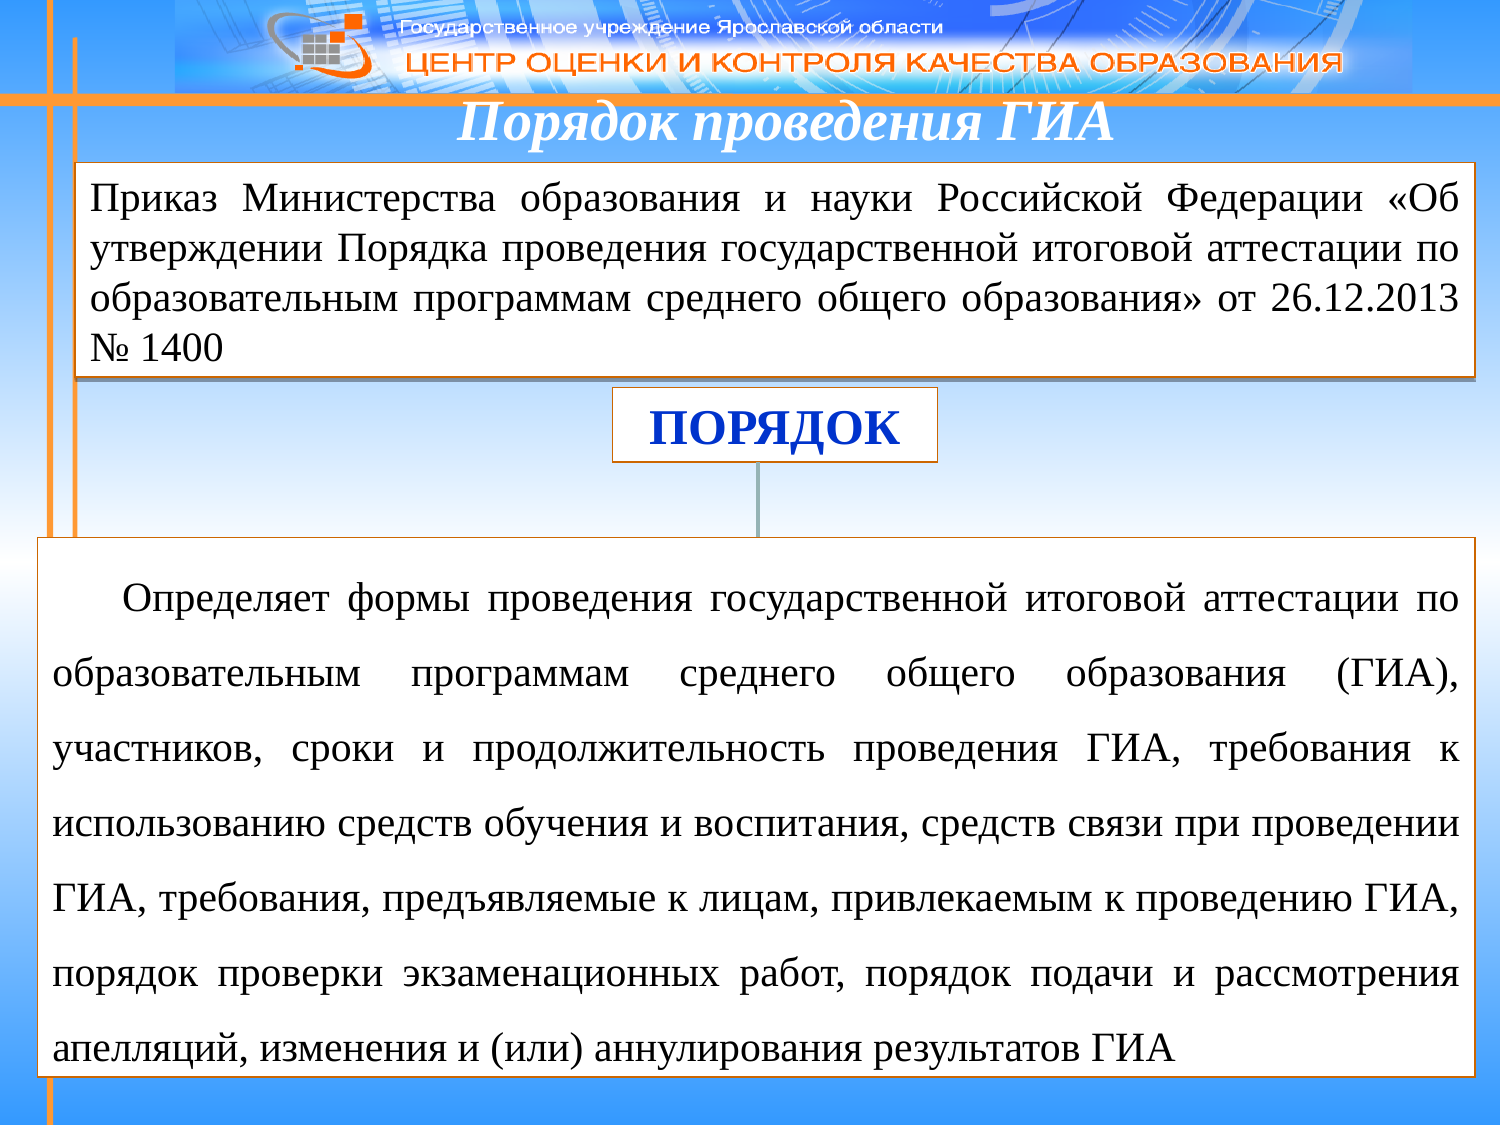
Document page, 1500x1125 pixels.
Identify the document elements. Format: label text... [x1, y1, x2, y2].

text_box Определяет формы проведения государственной итоговой аттестации по образовательным программам среднего общего образования (ГИА), участников, сроки и продолжительность проведения ГИА, требования к использованию средств обучения и воспитания, средств связи при проведении ГИА, требования, предъявляемые к лицам, привлекаемым к проведению ГИА, порядок проверки экзаменационных работ, порядок подачи и рассмотрения апелляций, изменения и (или) аннулирования результатов ГИА [37, 537, 1475, 1078]
picture [174, 0, 1413, 75]
text_box Приказ Министерства образования и науки Российской Федерации «Об утверждении Порядка проведения государственной итоговой аттестации по образовательным программам среднего общего образования» от 26.12.2013 № 1400 [75, 162, 1475, 378]
text_box [756, 462, 760, 537]
text_box ПОРЯДОК [612, 387, 938, 463]
text_box Порядок проведения ГИА [74, 75, 1500, 160]
